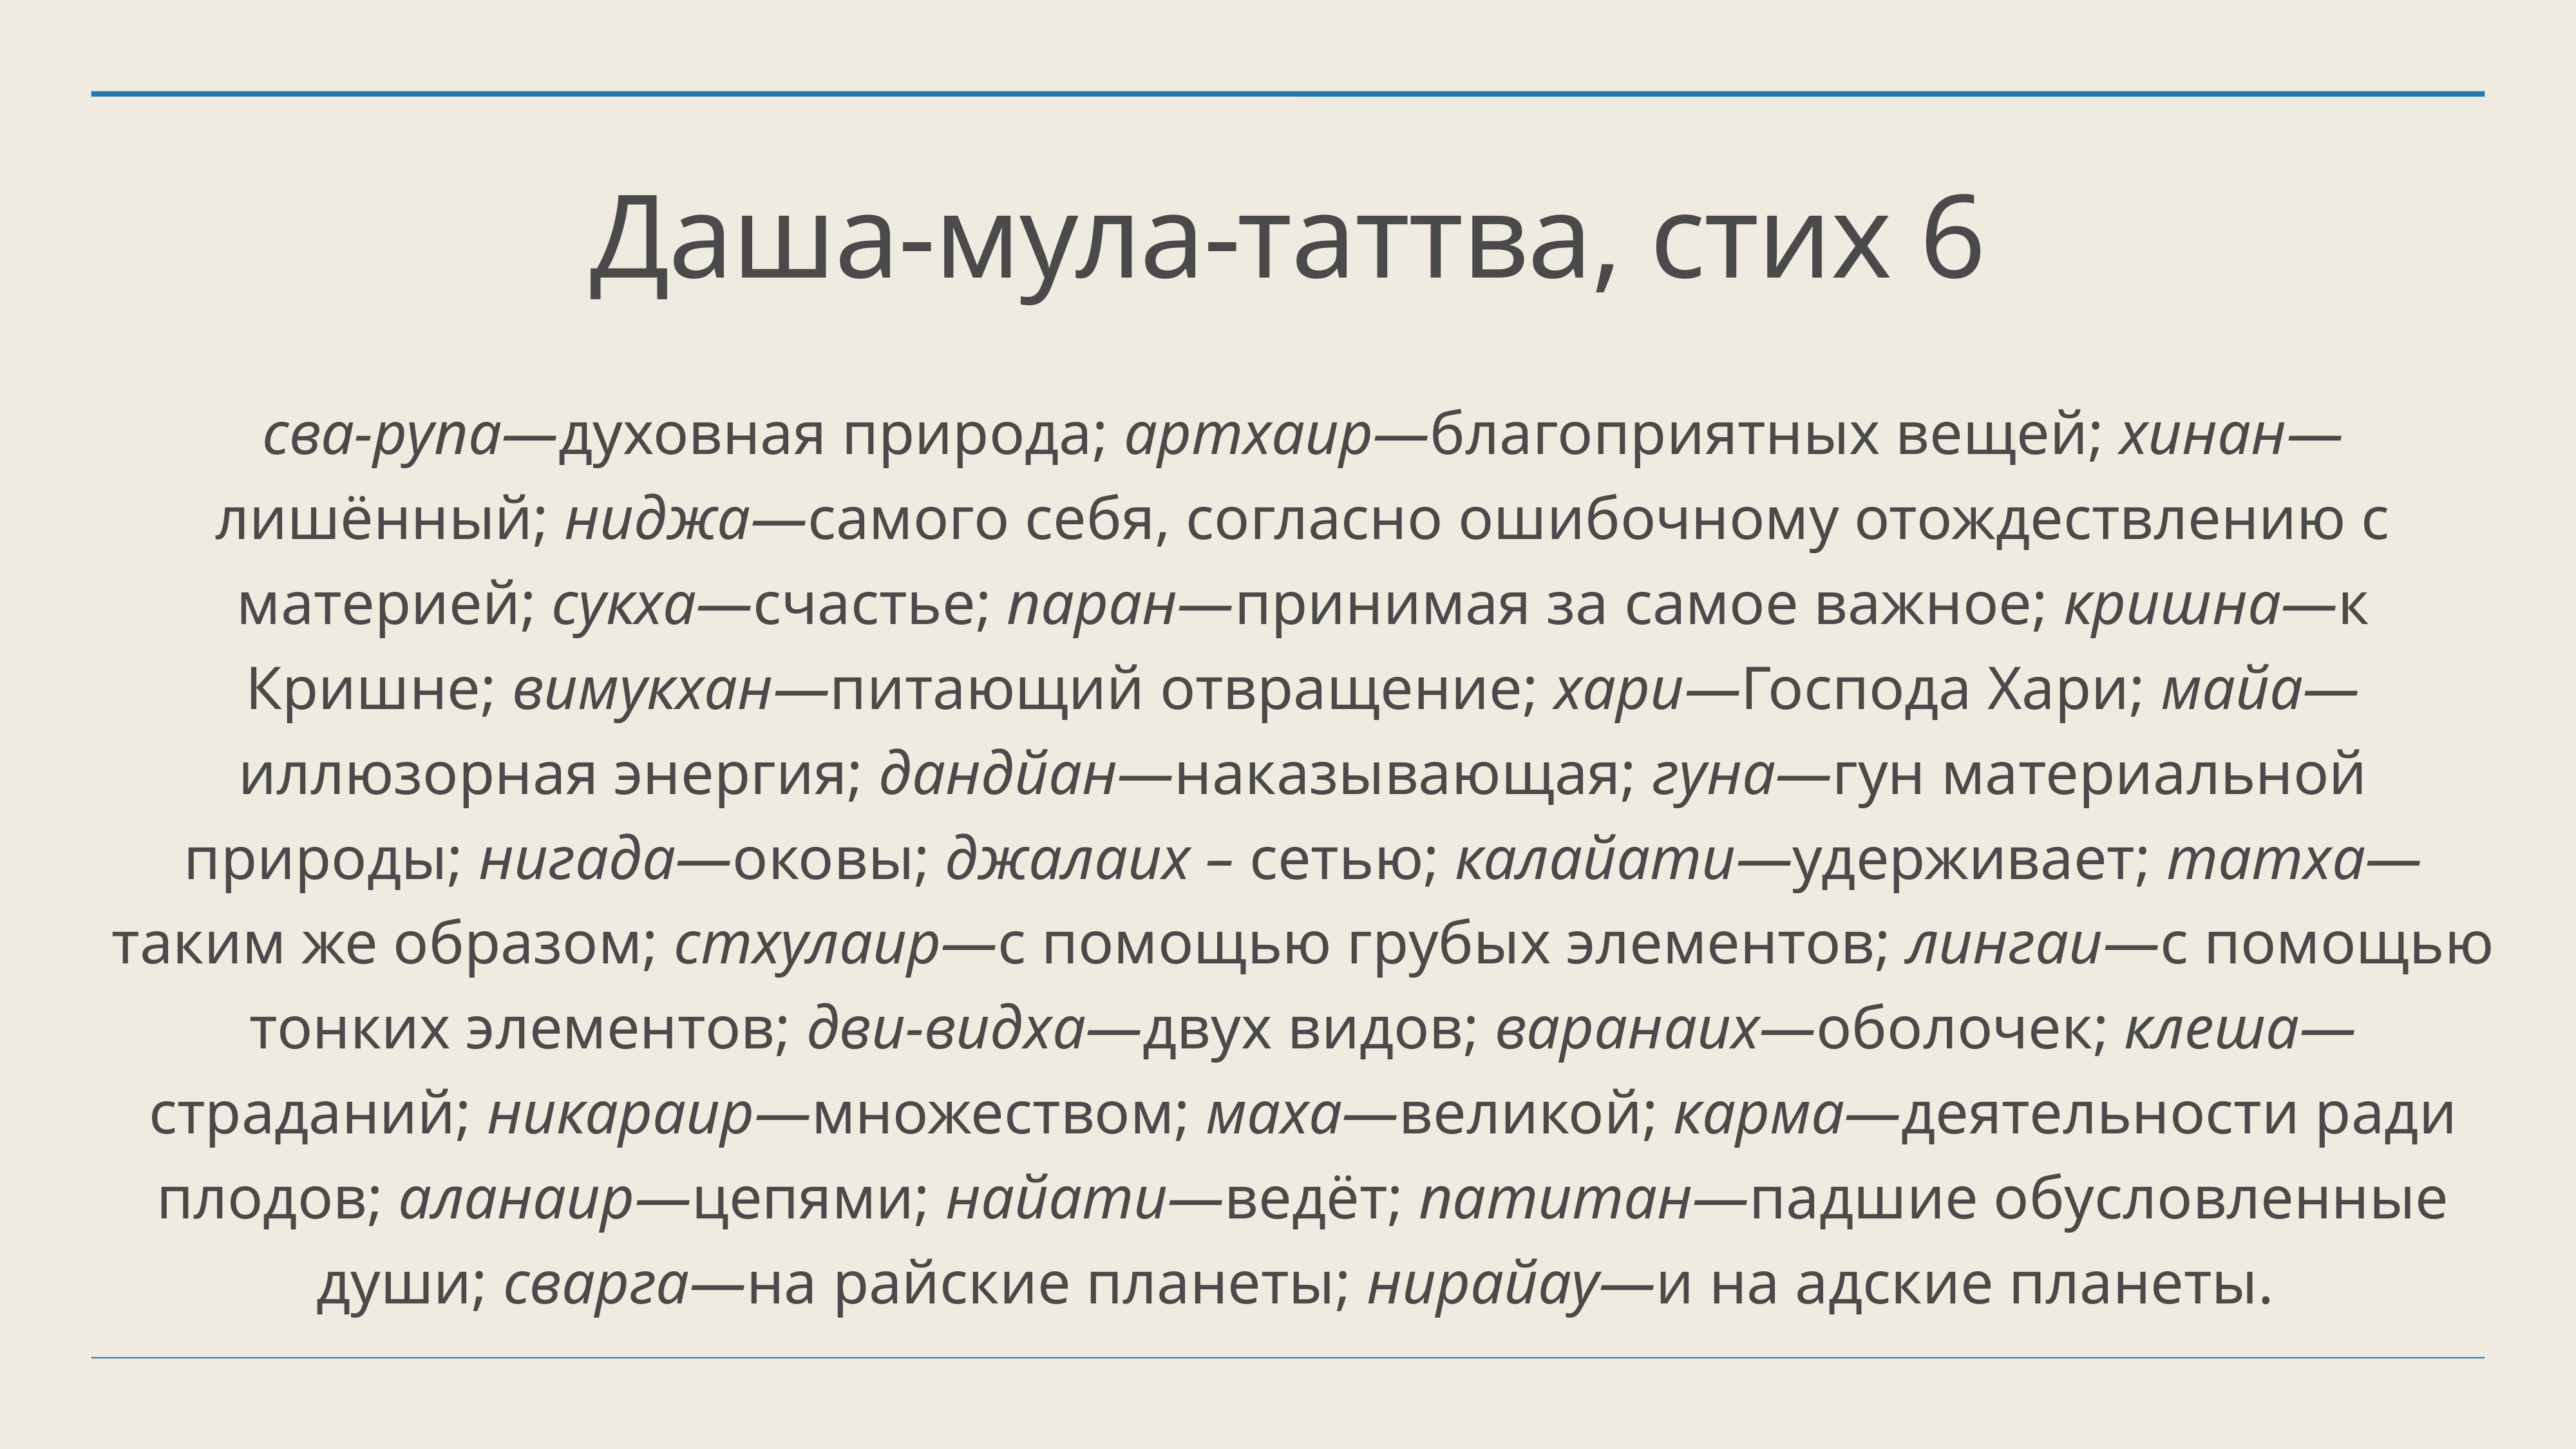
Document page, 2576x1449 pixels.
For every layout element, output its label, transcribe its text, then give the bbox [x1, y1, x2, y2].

list cва-рупа—духовная природа; артхаир—благоприятных вещей; хинан—лишённый; ниджа—самого себя, согласно ошибочному отождествлению с материей; сукха—счастье; паран—принимая за самое важное; кришна—к Кришне; вимукхан—питающий отвращение; хари—Господа Хари; майа—иллюзорная энергия; дандйан—наказывающая; гуна—гун материальной природы; нигада—оковы; джалаих – сетью; калайати—удерживает; татха—таким же образом; стхулаир—с помощью грубых элементов; лингаи—с помощью тонких элементов; дви-видха—двух видов; варанаих—оболочек; клеша—страданий; никараир—множеством; маха—великой; карма—деятельности ради плодов; аланаир—цепями; найати—ведёт; патитан—падшие обусловленные души; сварга—на райские планеты; нирайау—и на адские планеты. [106, 375, 2501, 1310]
title Даша-мула-таттва, стих 6 [182, 183, 2394, 375]
